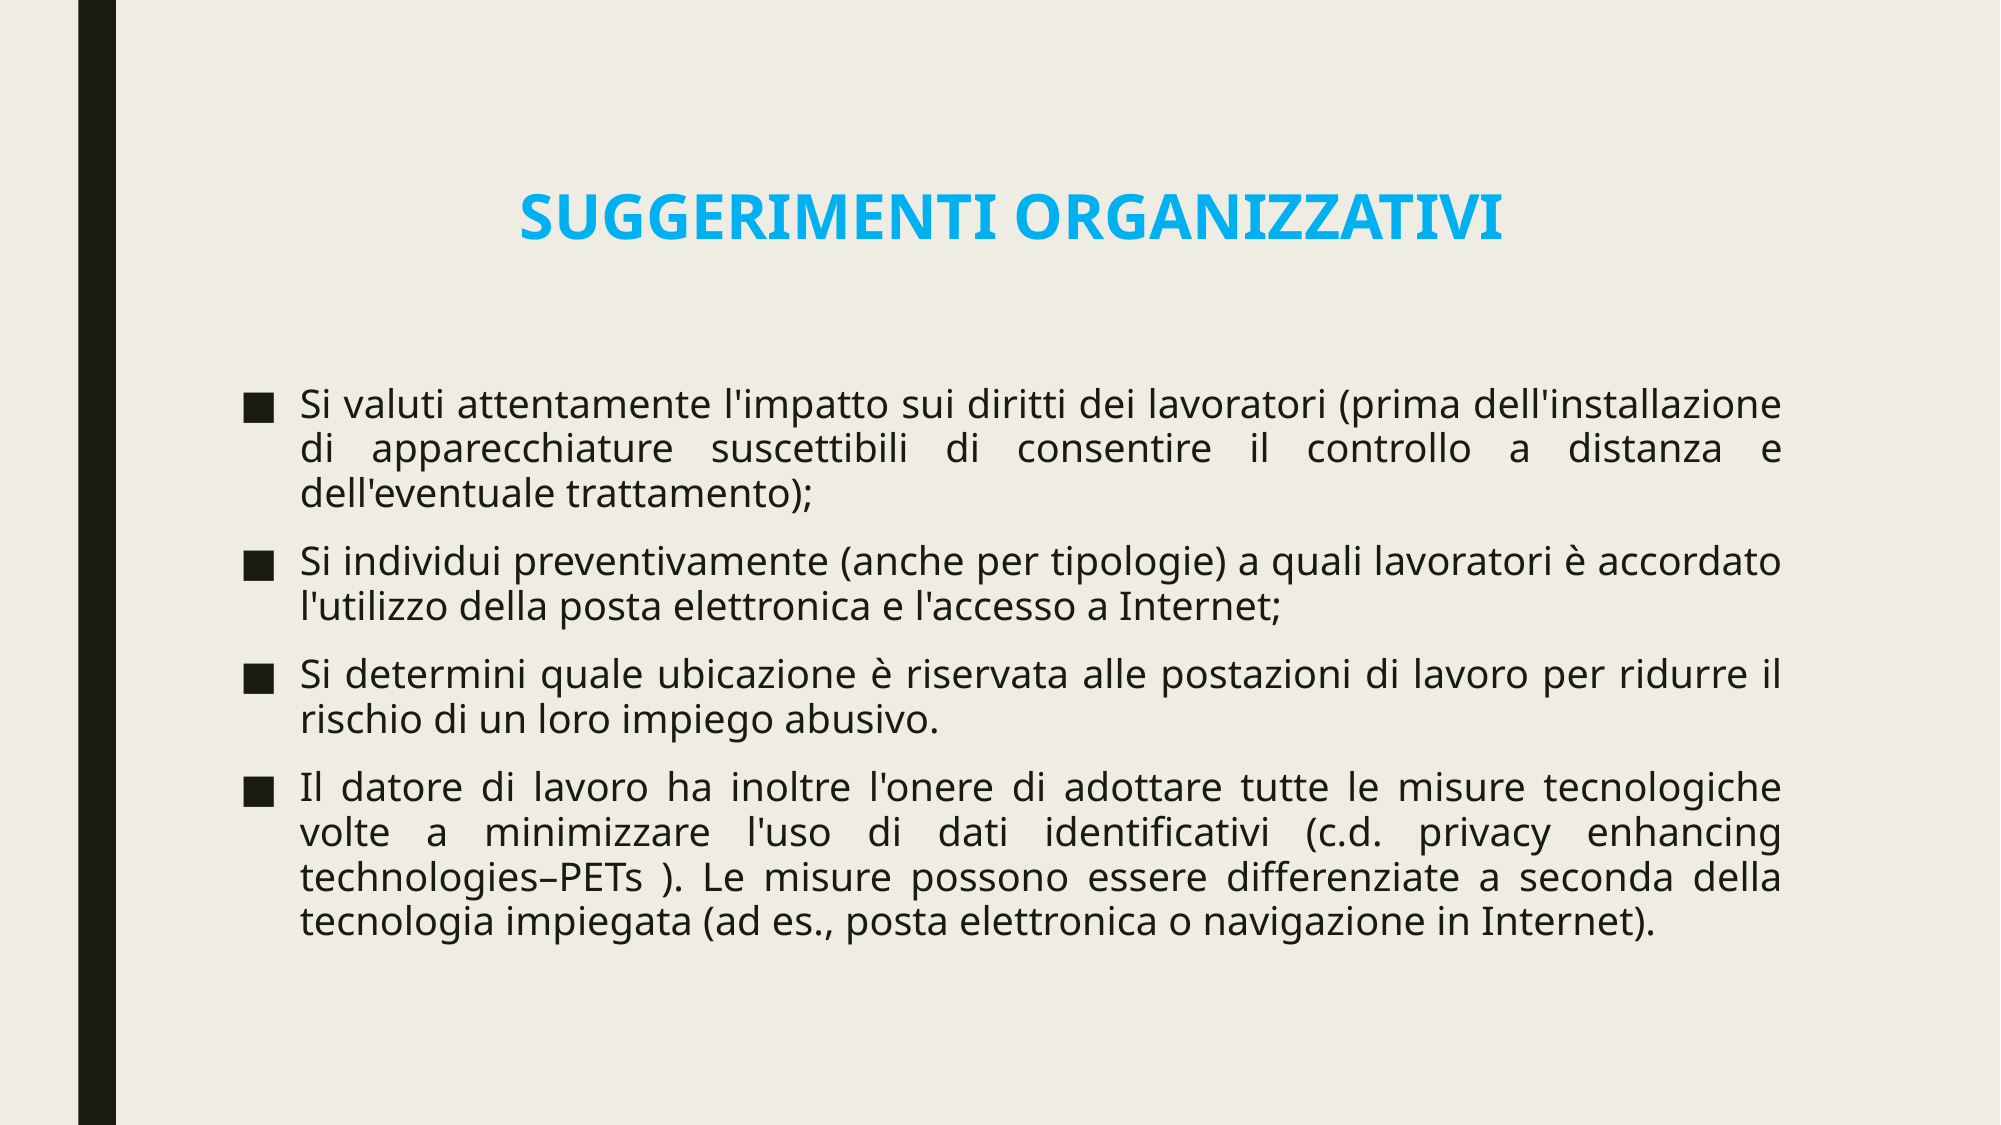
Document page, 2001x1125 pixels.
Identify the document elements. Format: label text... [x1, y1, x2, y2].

list Si valuti attentamente l'impatto sui diritti dei lavoratori (prima dell'installazione di apparecchiature suscettibili di consentire il controllo a distanza e dell'eventuale trattamento); Si individui preventivamente (anche per tipologie) a quali lavoratori è accordato l'utilizzo della posta elettronica e l'accesso a Internet; Si determini quale ubicazione è riservata alle postazioni di lavoro per ridurre il rischio di un loro impiego abusivo. Il datore di lavoro ha inoltre l'onere di adottare tutte le misure tecnologiche volte a minimizzare l'uso di dati identificativi (c.d. privacy enhancing technologies–PETs ). Le misure possono essere differenziate a seconda della tecnologia impiegata (ad es., posta elettronica o navigazione in Internet). [225, 375, 1800, 963]
title Suggerimenti organizzativi [225, 112, 1800, 357]
